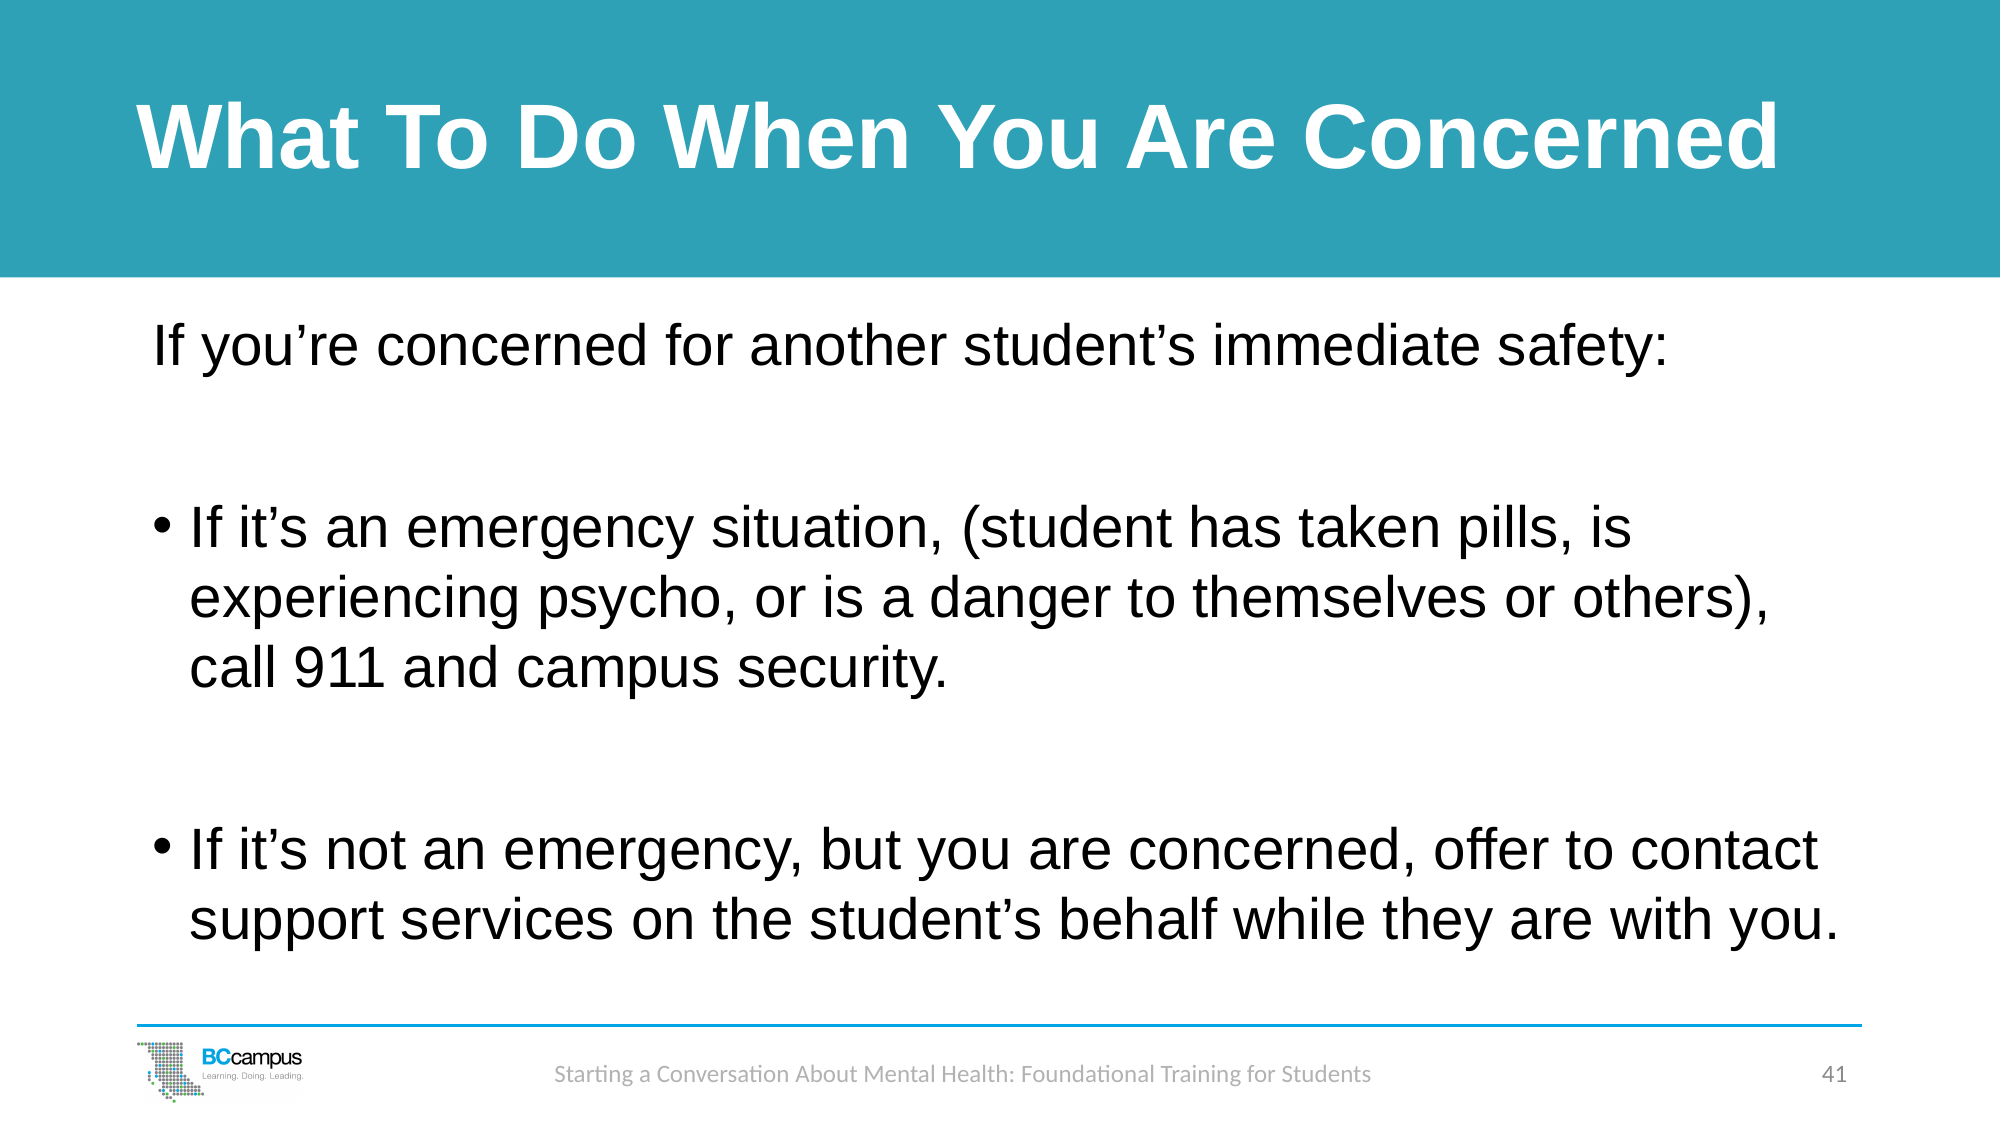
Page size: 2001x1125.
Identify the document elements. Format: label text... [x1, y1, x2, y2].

list If you’re concerned for another student’s immediate safety: If it’s an emergency situation, (student has taken pills, is experiencing psycho, or is a danger to themselves or others), call 911 and campus security. If it’s not an emergency, but you are concerned, offer to contact support services on the student’s behalf while they are with you. [137, 299, 1863, 1013]
picture [137, 1042, 303, 1103]
title What To Do When You Are Concerned [0, 0, 2000, 278]
footer Starting a Conversation About Mental Health: Foundational Training for Students [446, 1042, 1481, 1103]
